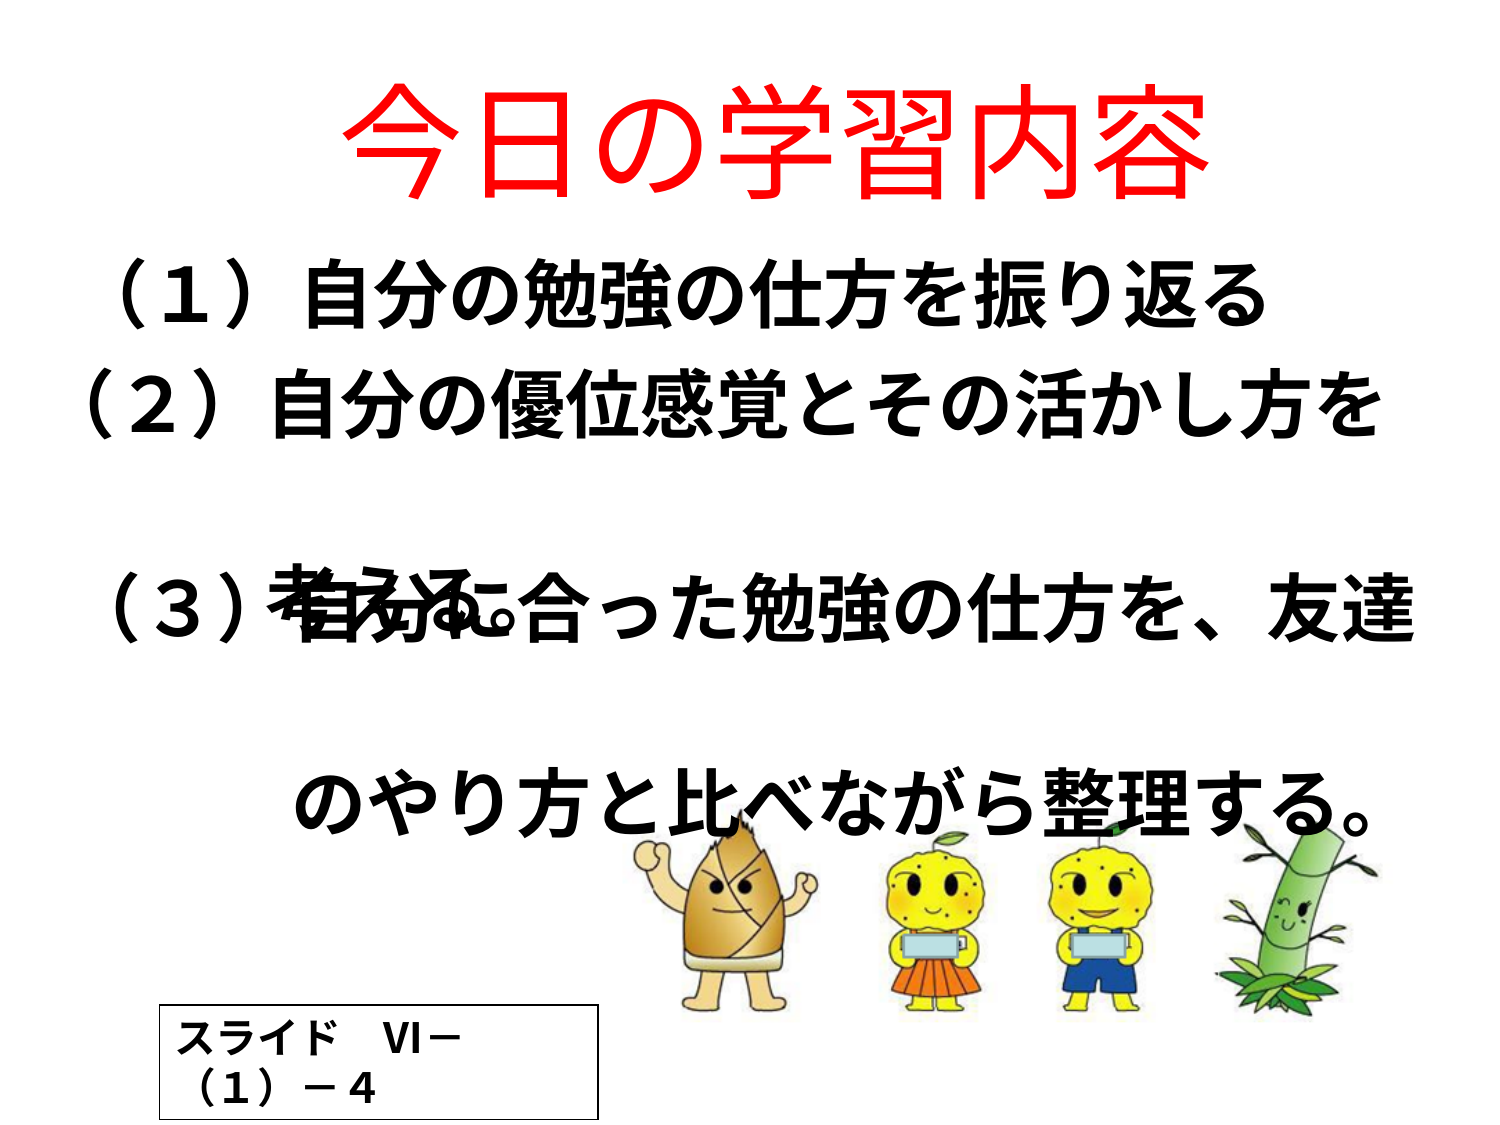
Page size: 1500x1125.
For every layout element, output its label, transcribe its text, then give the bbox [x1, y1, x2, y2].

subtitle （１）自分の勉強の仕方を振り返る [0, 215, 1483, 375]
text_box （２）自分の優位感覚とその活かし方を 考える。 [25, 349, 1500, 468]
picture [597, 774, 1409, 1038]
title 今日の学習内容 [138, 19, 1414, 261]
text_box （３）自分に合った勉強の仕方を、友達 のやり方と比べながら整理する。 [0, 553, 1500, 713]
text_box スライド Ⅵ－（１）－４ [159, 1004, 598, 1120]
